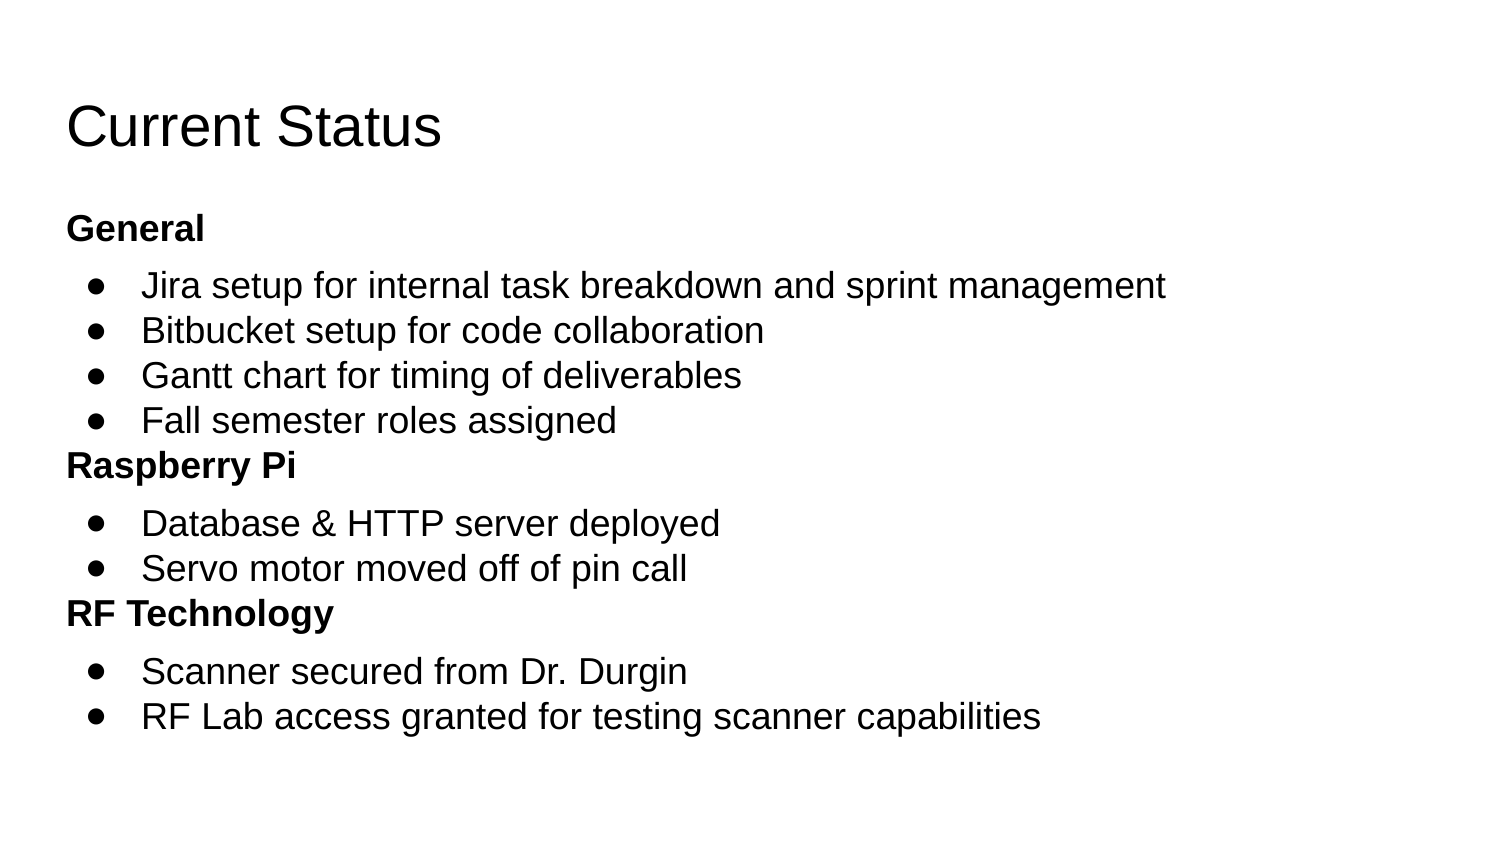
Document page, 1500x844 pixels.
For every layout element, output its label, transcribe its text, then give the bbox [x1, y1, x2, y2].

title Current Status [51, 72, 1449, 167]
list General Jira setup for internal task breakdown and sprint management Bitbucket setup for code collaboration Gantt chart for timing of deliverables Fall semester roles assigned Raspberry Pi Database & HTTP server deployed Servo motor moved off of pin call RF Technology Scanner secured from Dr. Durgin RF Lab access granted for testing scanner capabilities [51, 189, 1449, 750]
